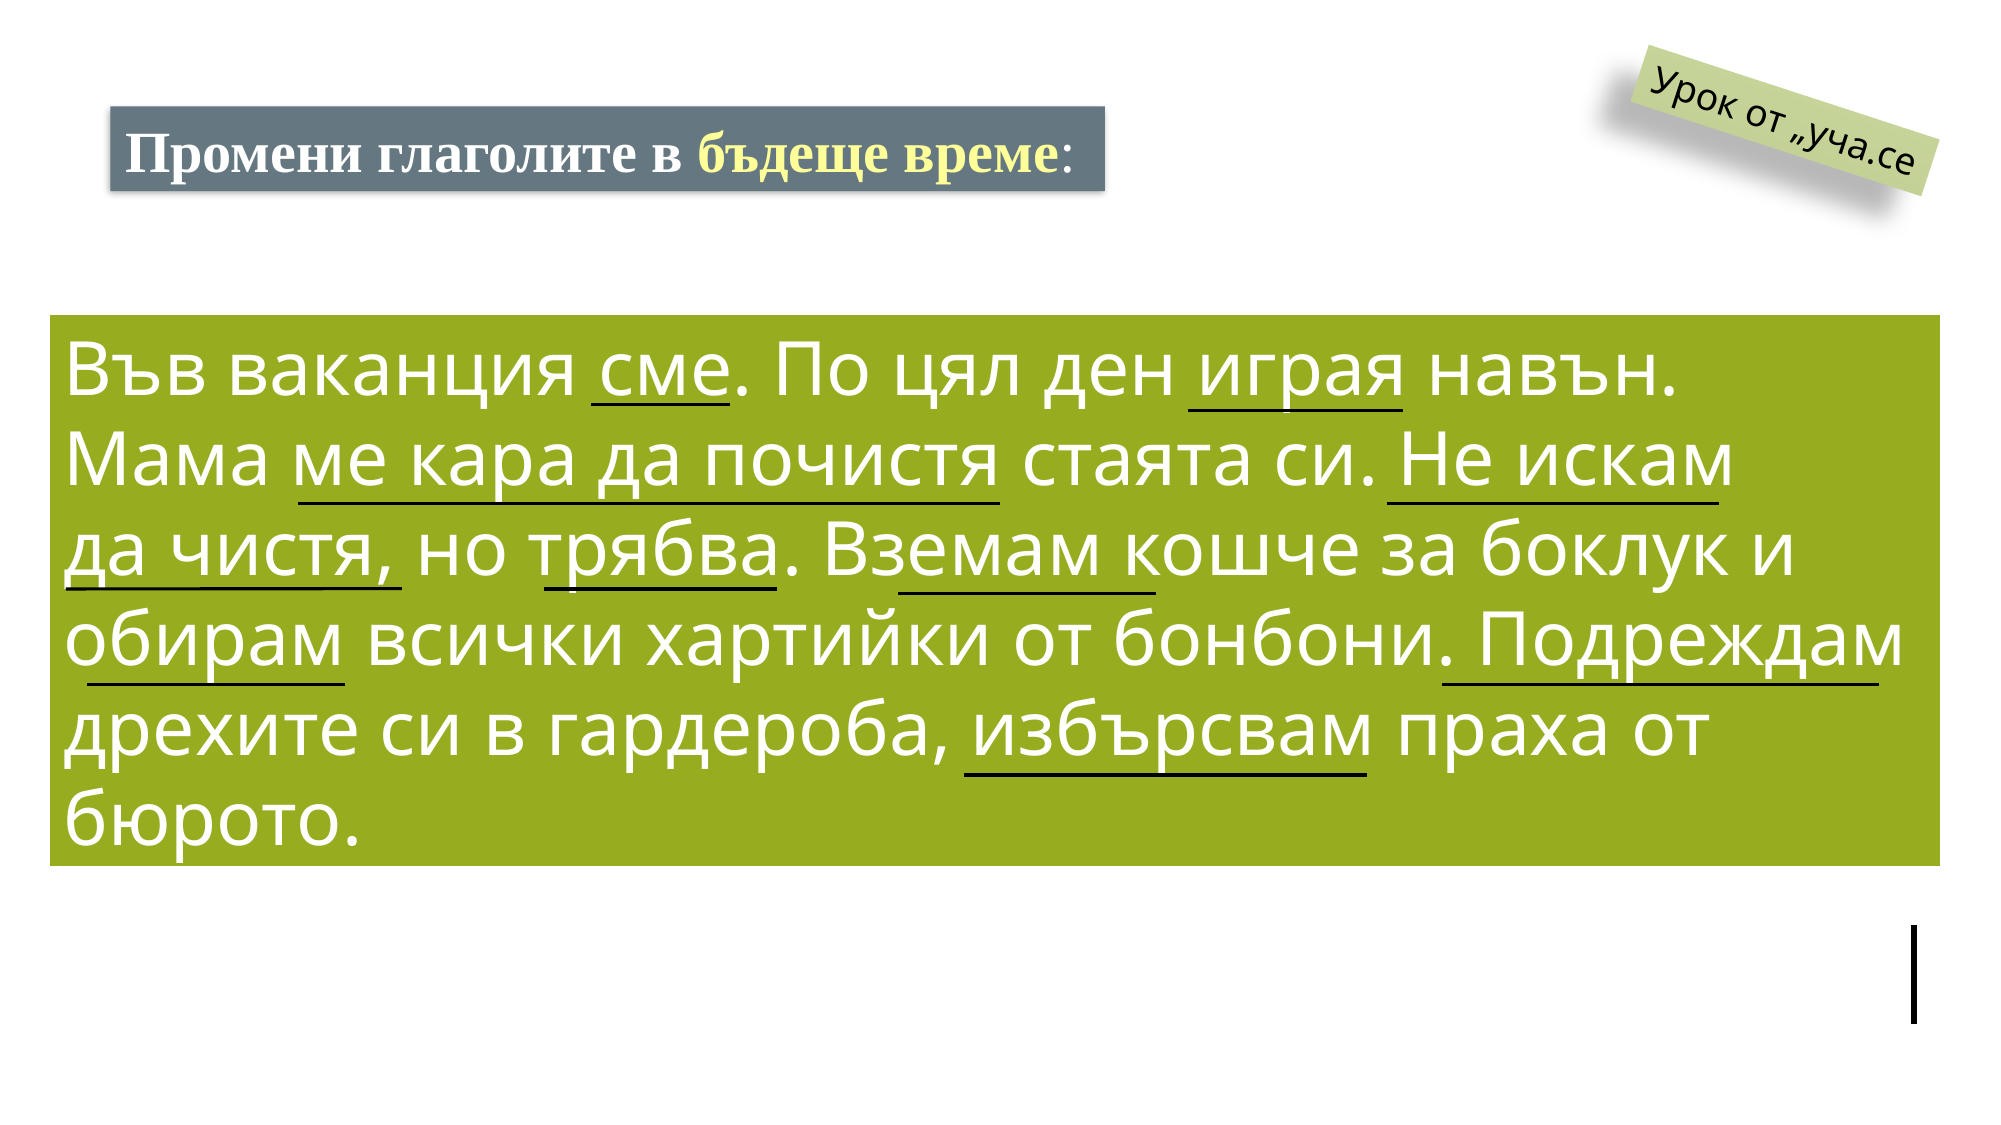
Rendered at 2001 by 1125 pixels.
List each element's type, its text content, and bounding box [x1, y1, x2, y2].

text_box Урок от „уча.се [1629, 44, 1941, 197]
text_box Промени глаголите в бъдеще време: [110, 106, 1105, 192]
text_box Във ваканция сме. По цял ден играя навън. Мама ме кара да почистя стаята си. Не искам да чистя, но трябва. Вземам кошче за боклук и обирам всички хартийки от бонбони. Подреждам дрехите си в гардероба, избърсвам праха от бюрото. [47, 312, 1944, 869]
